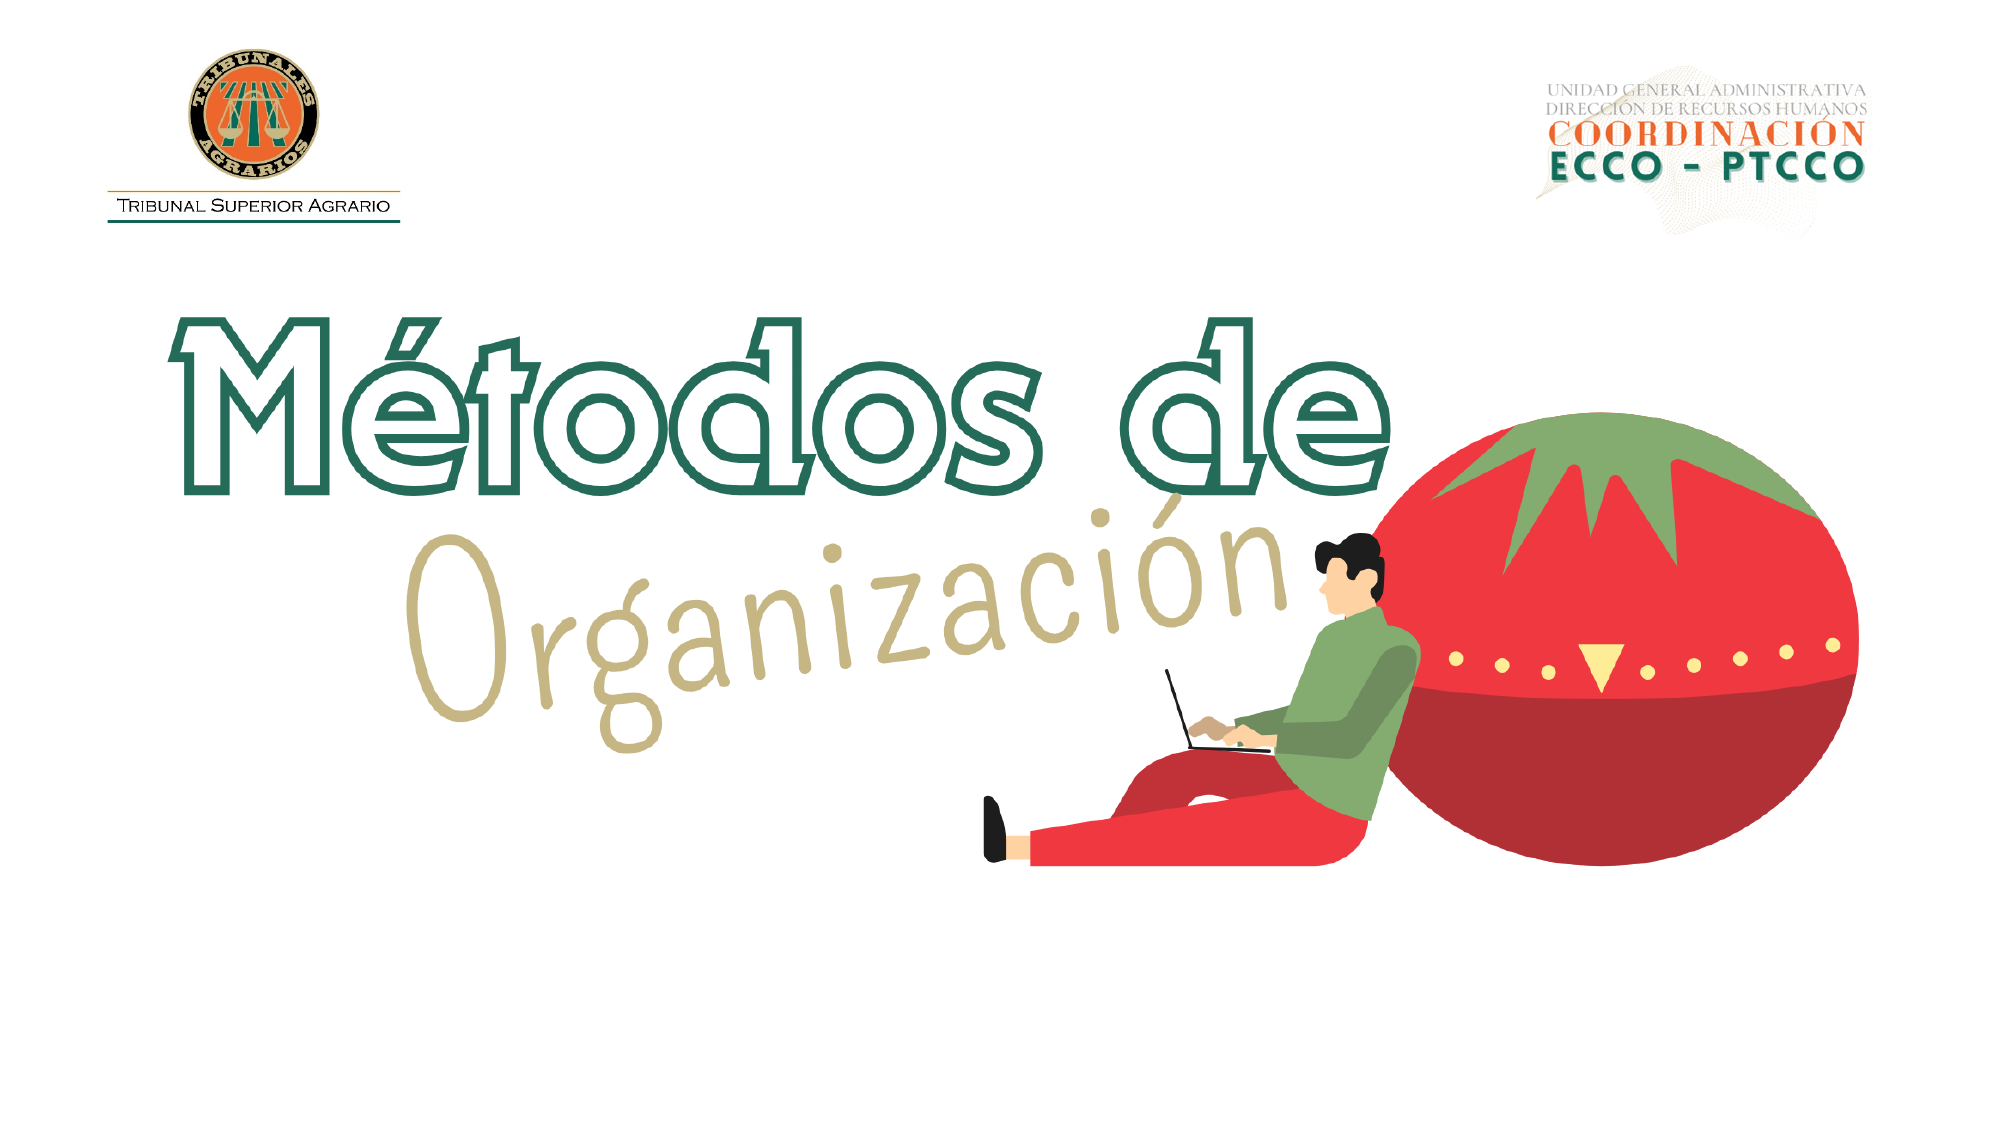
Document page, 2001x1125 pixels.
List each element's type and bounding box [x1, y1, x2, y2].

picture [104, 47, 402, 225]
picture [141, 63, 1873, 915]
